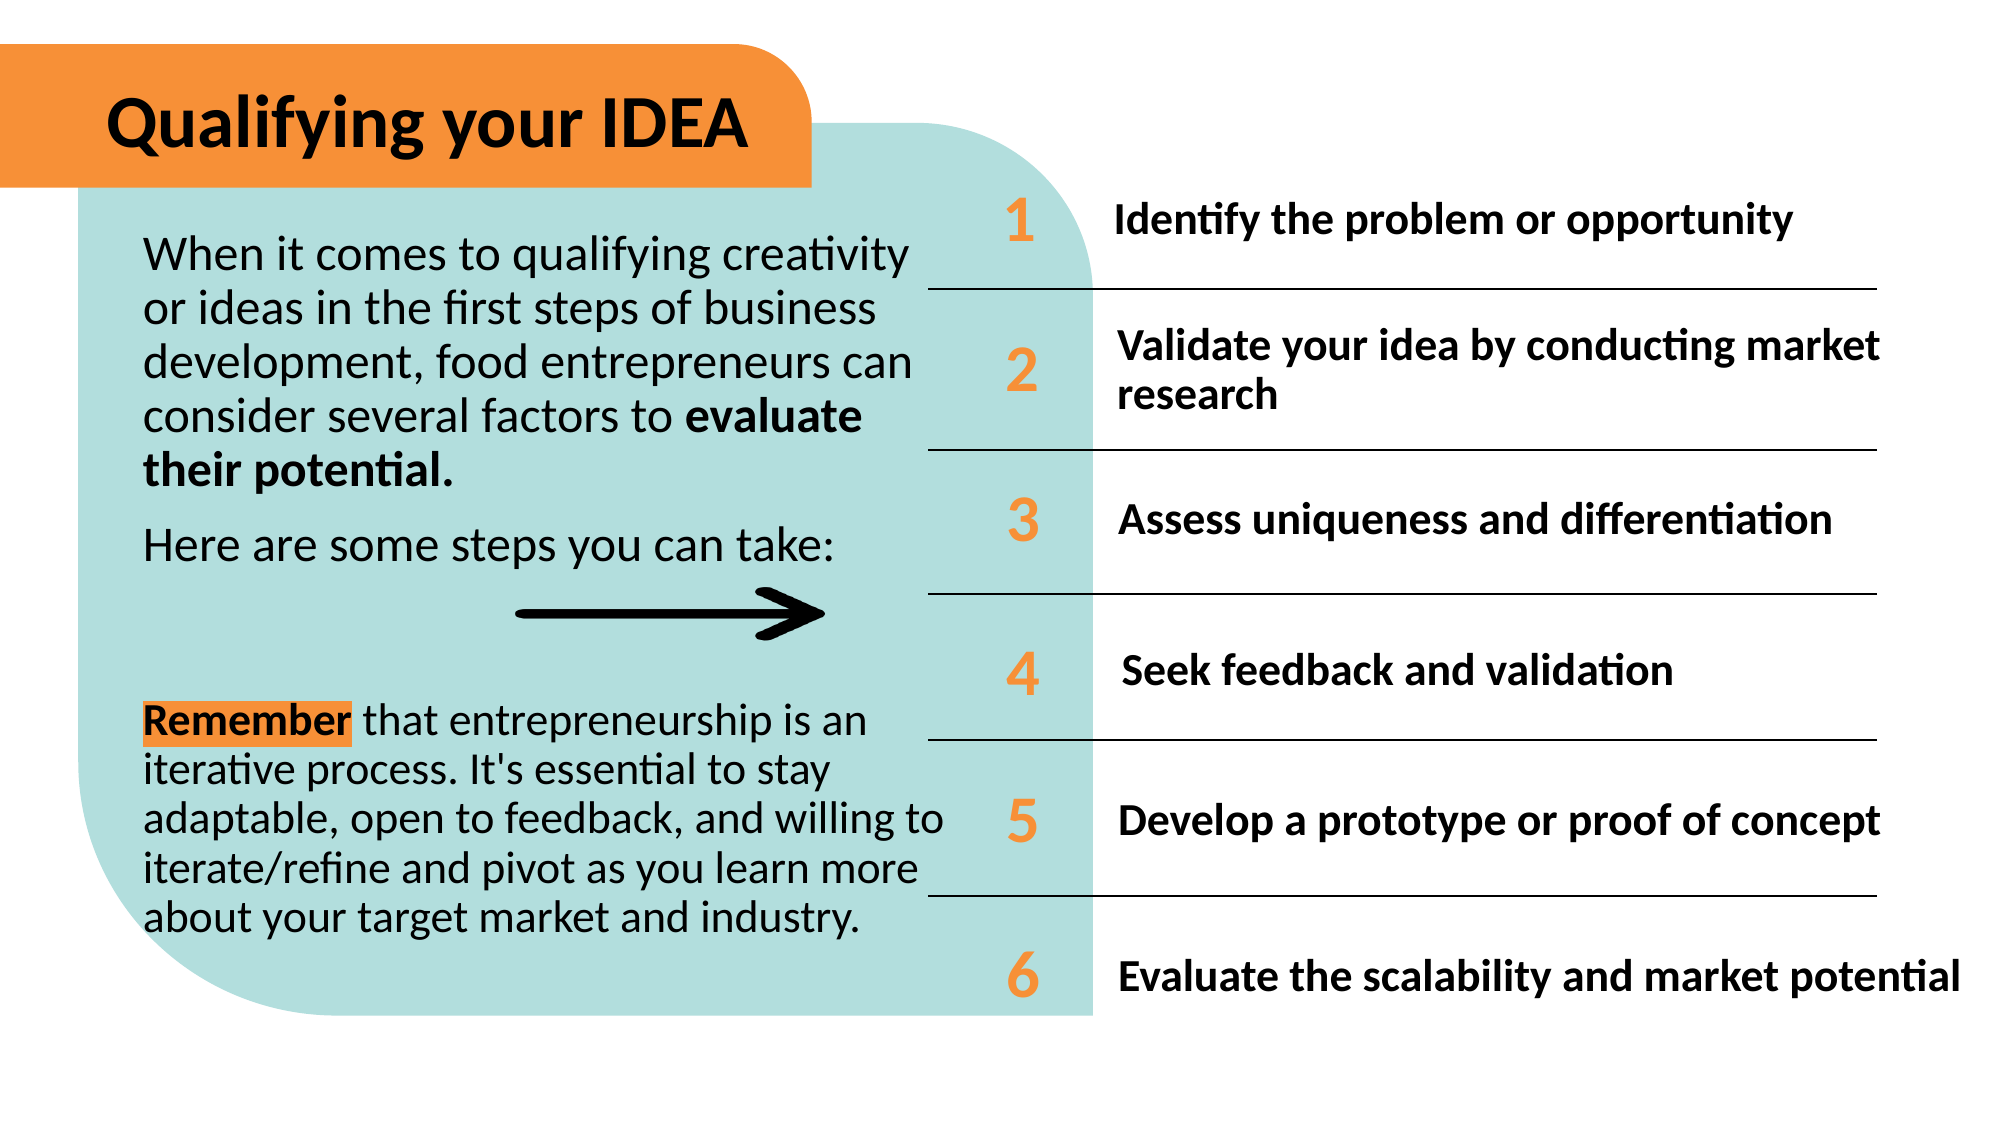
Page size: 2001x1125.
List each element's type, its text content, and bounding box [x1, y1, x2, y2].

picture [500, 538, 839, 689]
list When it comes to qualifying creativity or ideas in the first steps of business development, food entrepreneurs can consider several factors to evaluate their potential. Here are some steps you can take: Remember that entrepreneurship is an iterative process. It's essential to stay adaptable, open to feedback, and willing to iterate/refine and pivot as you learn more about your target market and industry. [128, 219, 962, 986]
list Qualifying your IDEA [91, 63, 919, 182]
list Evaluate the scalability and market potential [1103, 919, 1988, 1033]
list Develop a prototype or proof of concept [1103, 763, 1952, 877]
list 5 [966, 763, 1082, 877]
list Validate your idea by conducting market research [1102, 313, 1952, 427]
list 1 [961, 163, 1077, 277]
list 6 [966, 919, 1082, 1033]
list Assess uniqueness and differentiation [1103, 463, 1895, 577]
list Identify the problem or opportunity [1098, 163, 1832, 277]
list Seek feedback and validation [1106, 613, 1840, 727]
list 4 [966, 617, 1082, 731]
list 2 [965, 313, 1081, 427]
list 3 [966, 463, 1082, 577]
